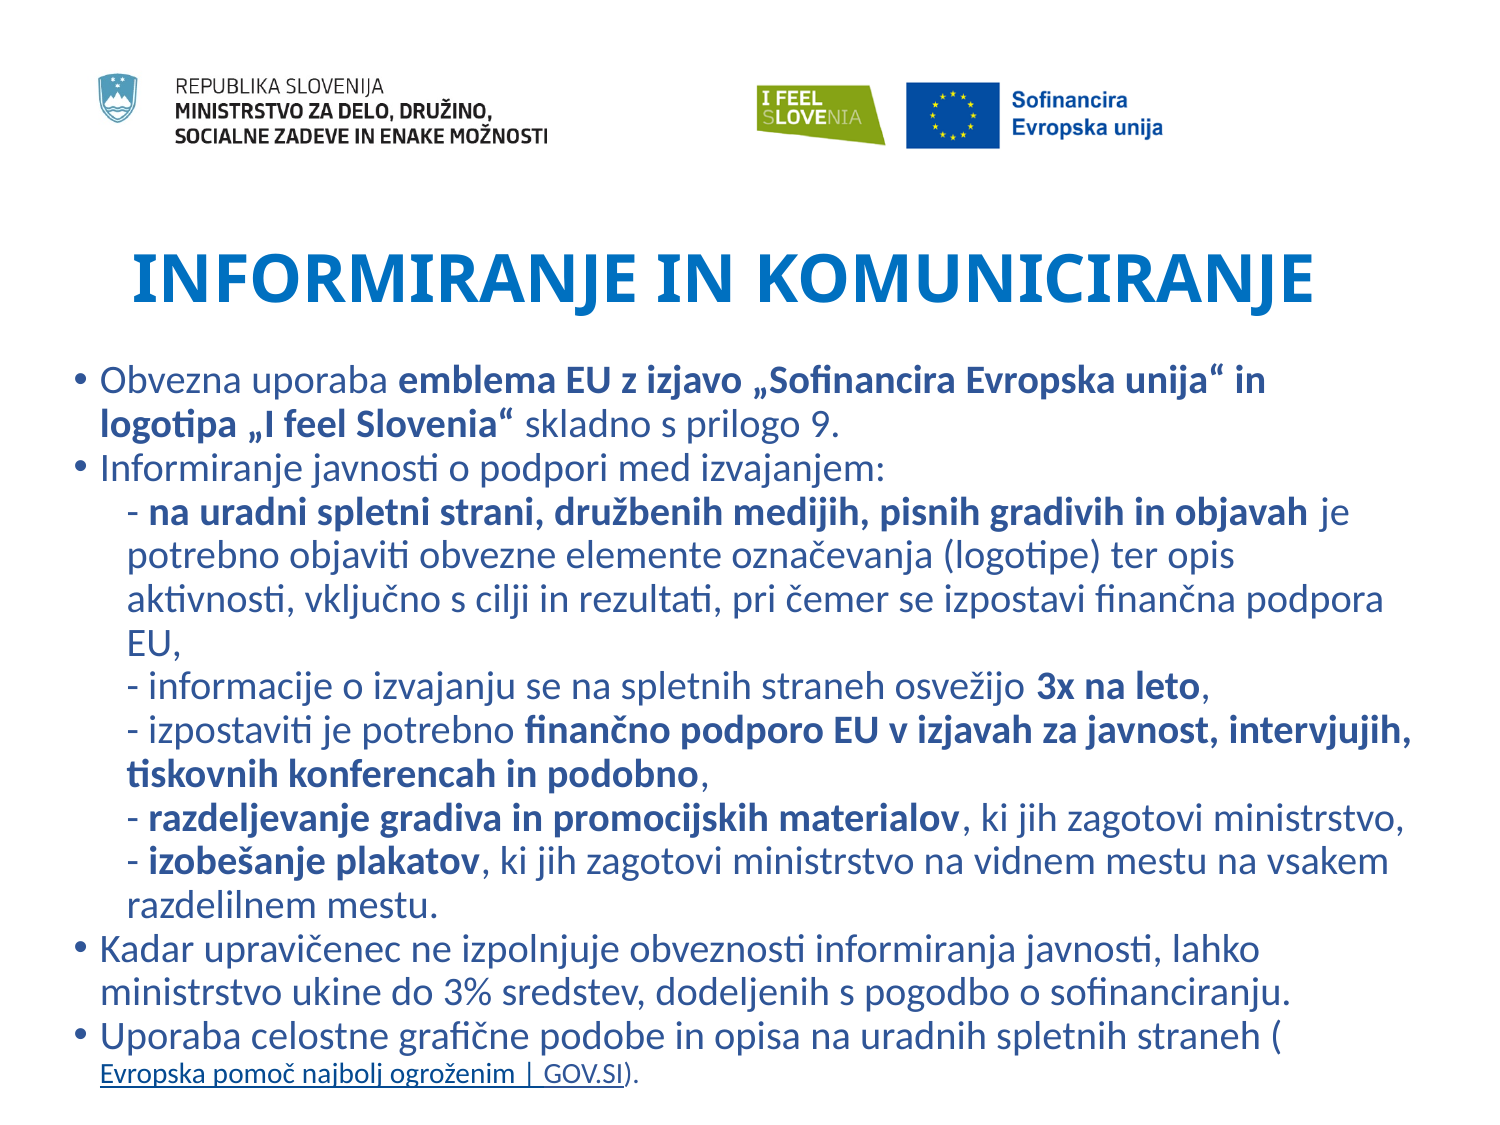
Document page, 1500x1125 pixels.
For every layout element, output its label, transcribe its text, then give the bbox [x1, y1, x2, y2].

title INFORMIRANJE IN KOMUNICIRANJE [58, 234, 1409, 329]
picture [0, 0, 549, 211]
picture [754, 78, 1166, 153]
list Obvezna uporaba emblema EU z izjavo „Sofinancira Evropska unija“ in logotipa „I feel Slovenia“ skladno s prilogo 9. Informiranje javnosti o podpori med izvajanjem: - na uradni spletni strani, družbenih medijih, pisnih gradivih in objavah je potrebno objaviti obvezne elemente označevanja (logotipe) ter opis aktivnosti, vključno s cilji in rezultati, pri čemer se izpostavi finančna podpora EU, - informacije o izvajanju se na spletnih straneh osvežijo 3x na leto, - izpostaviti je potrebno finančno podporo EU v izjavah za javnost, intervjujih, tiskovnih konferencah in podobno, - razdeljevanje gradiva in promocijskih materialov, ki jih zagotovi ministrstvo, - izobešanje plakatov, ki jih zagotovi ministrstvo na vidnem mestu na vsakem razdelilnem mestu. Kadar upravičenec ne izpolnjuje obveznosti informiranja javnosti, lahko ministrstvo ukine do 3% sredstev, dodeljenih s pogodbo o sofinanciranju. Uporaba celostne grafične podobe in opisa na uradnih spletnih straneh (Evropska pomoč najbolj ogroženim | GOV.SI). [58, 351, 1430, 1106]
